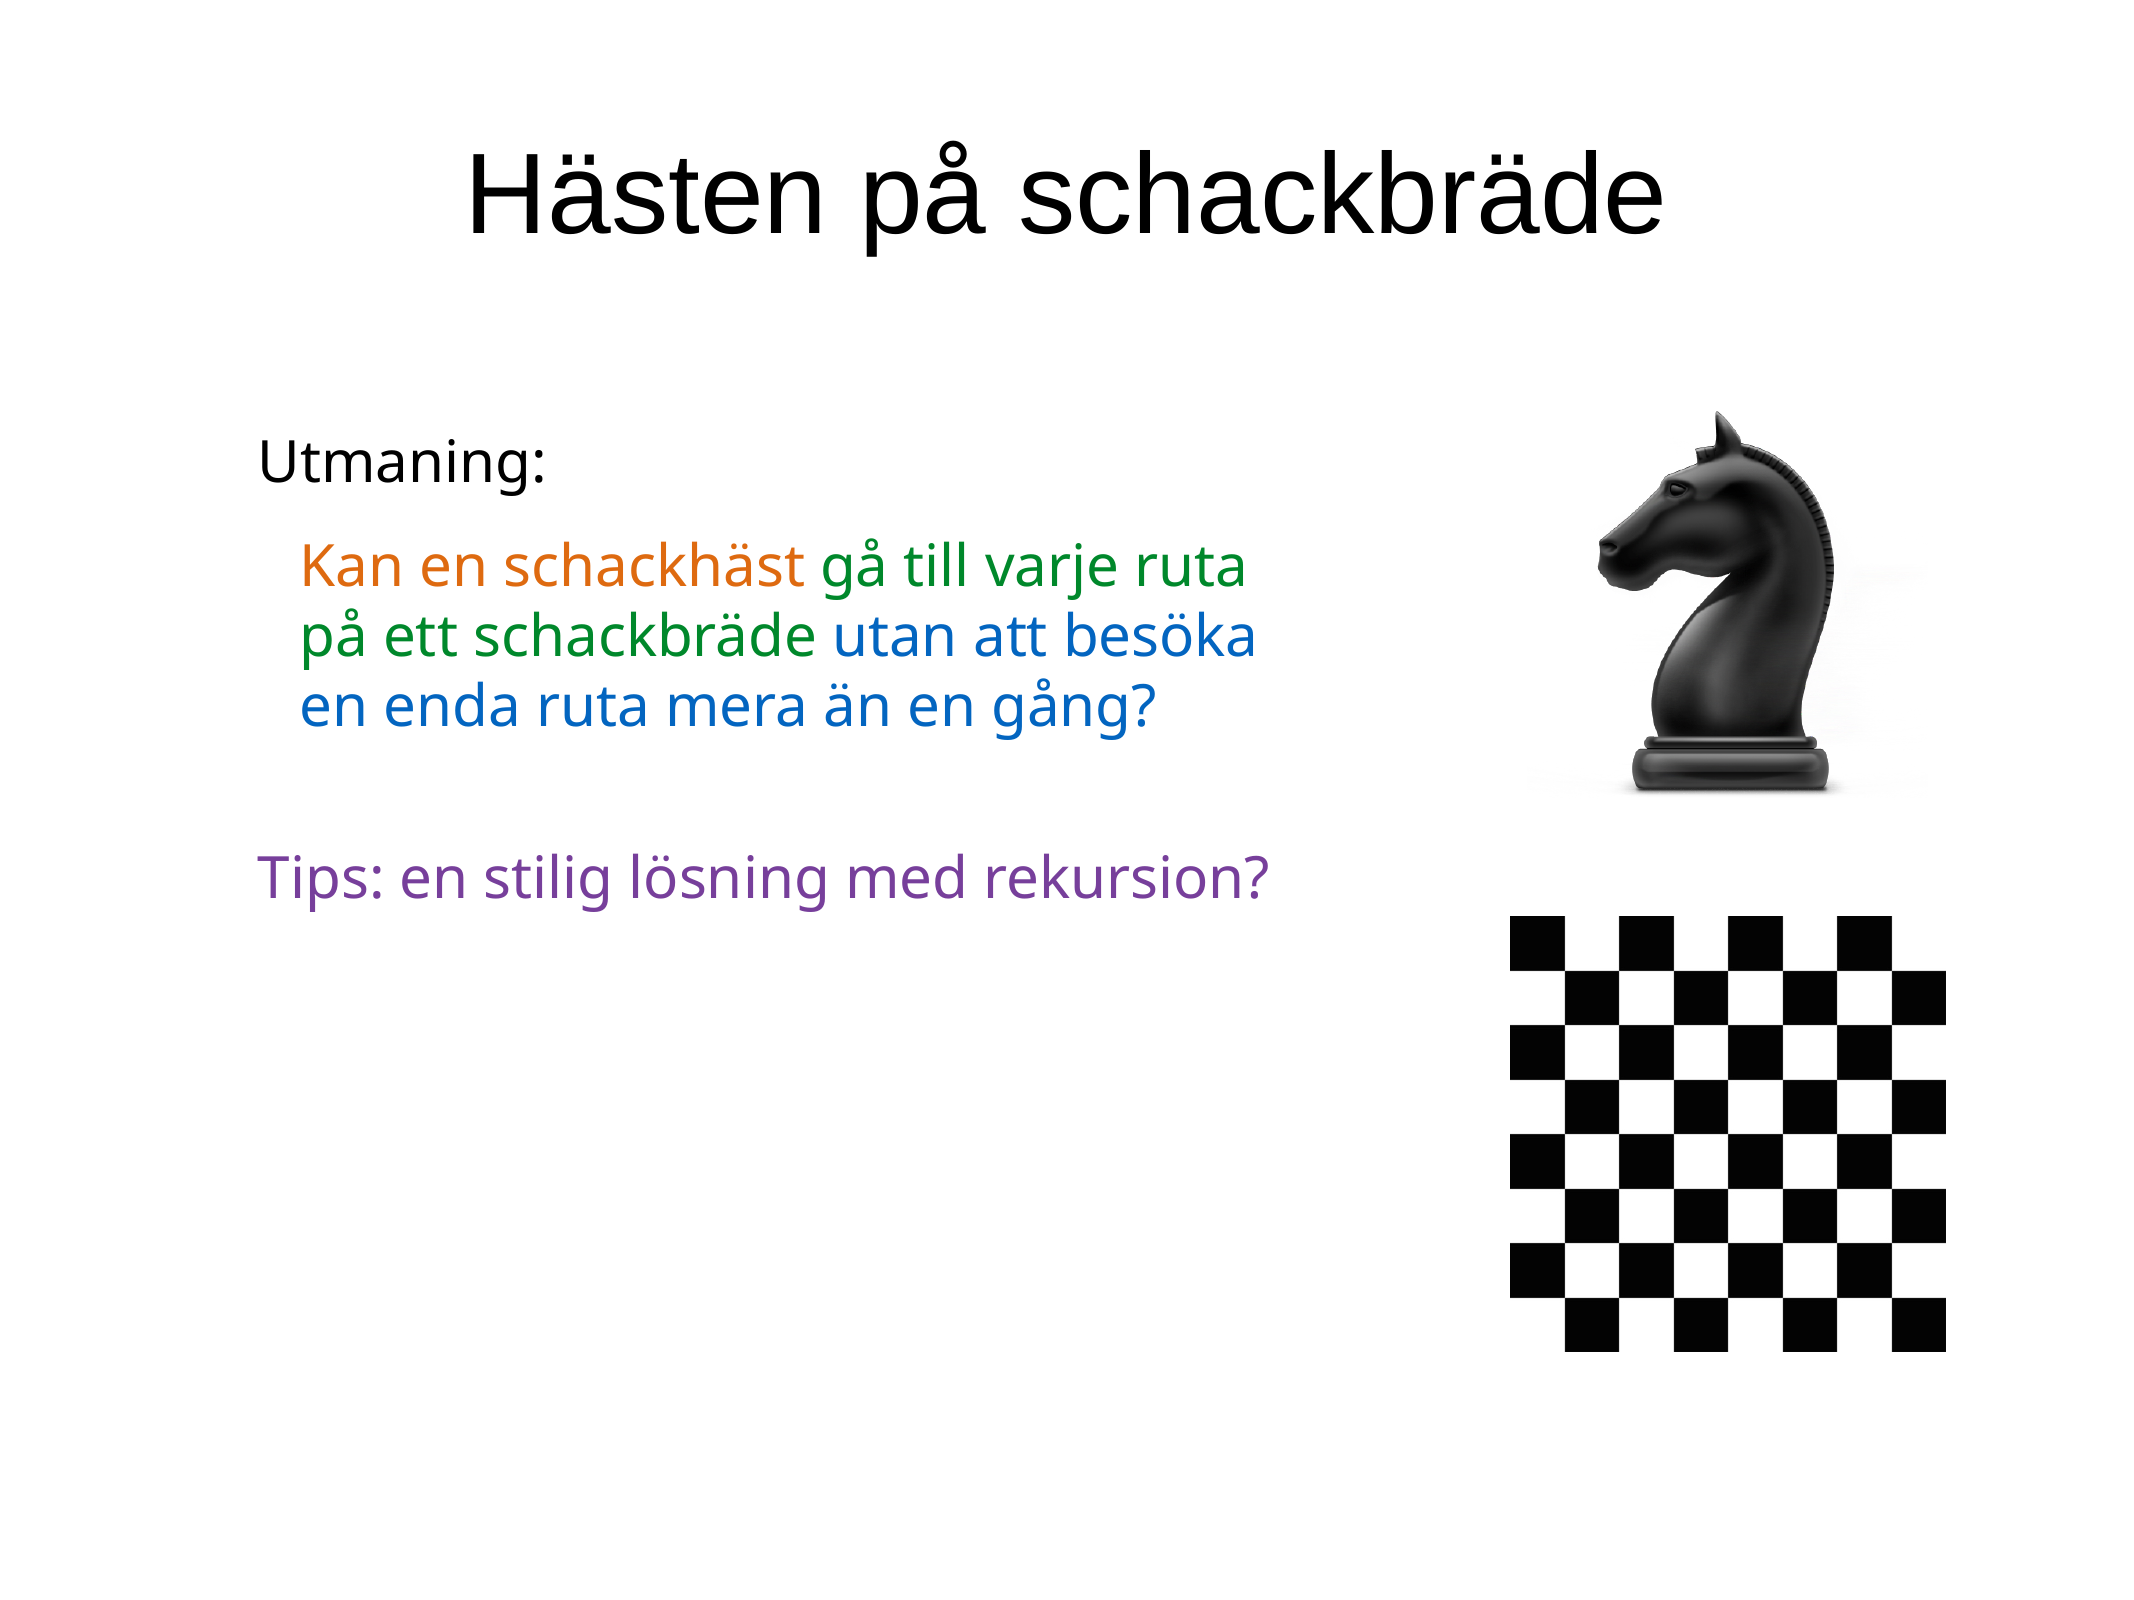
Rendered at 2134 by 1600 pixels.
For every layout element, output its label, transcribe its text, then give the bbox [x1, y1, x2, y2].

text_box Tips: en stilig lösning med rekursion? [257, 840, 1516, 911]
picture [1510, 916, 1946, 1352]
text_box Hästen på schackbräde [10, 10, 2123, 365]
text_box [257, 423, 1558, 745]
picture [1527, 407, 1929, 809]
